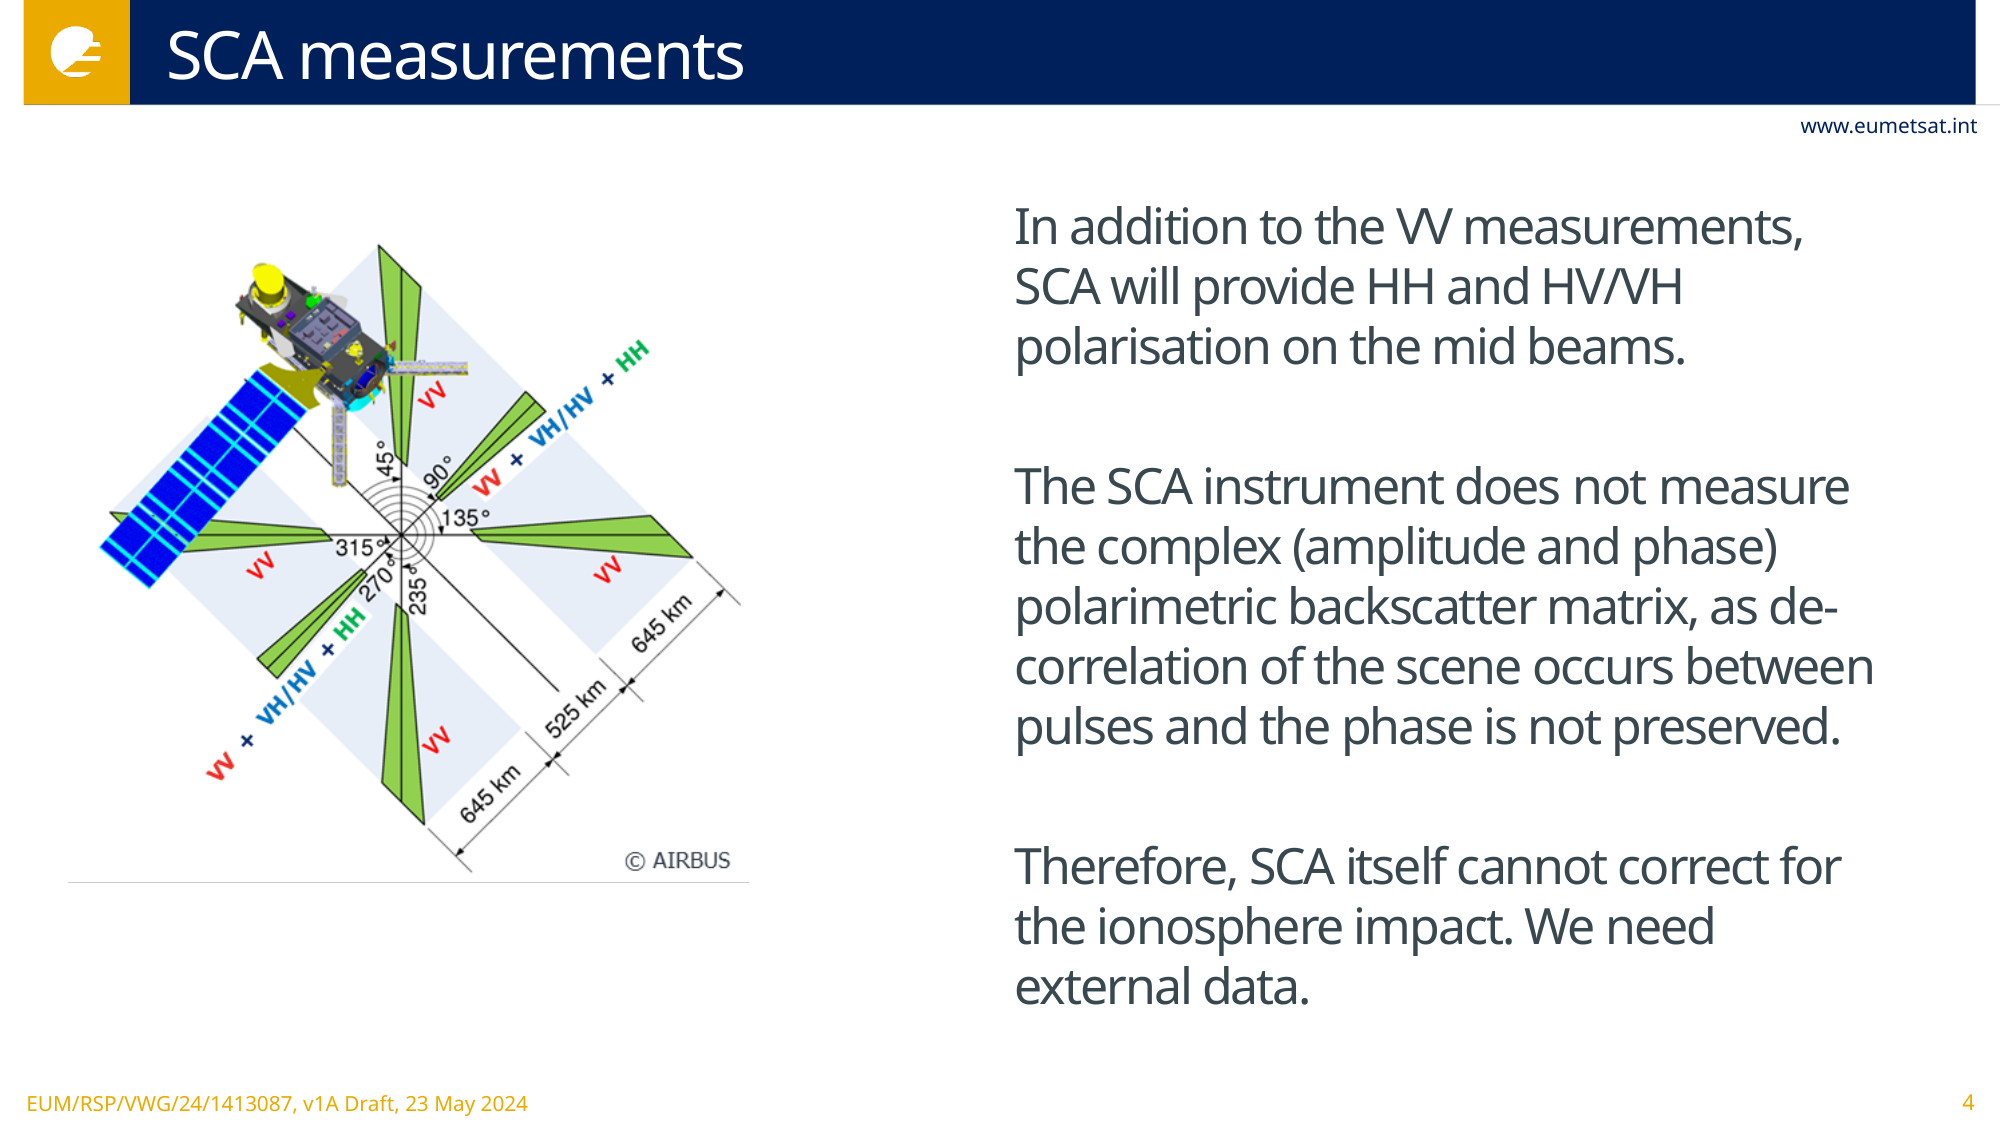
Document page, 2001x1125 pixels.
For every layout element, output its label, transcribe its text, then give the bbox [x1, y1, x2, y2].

title SCA measurements [129, 0, 2000, 106]
picture [68, 237, 749, 888]
list In addition to the VV measurements, SCA will provide HH and HV/VH polarisation on the mid beams. The SCA instrument does not measure the complex (amplitude and phase) polarimetric backscatter matrix, as de-correlation of the scene occurs between pulses and the phase is not preserved. Therefore, SCA itself cannot correct for the ionosphere impact. We need external data. [999, 186, 1899, 1051]
picture [34, 13, 114, 93]
